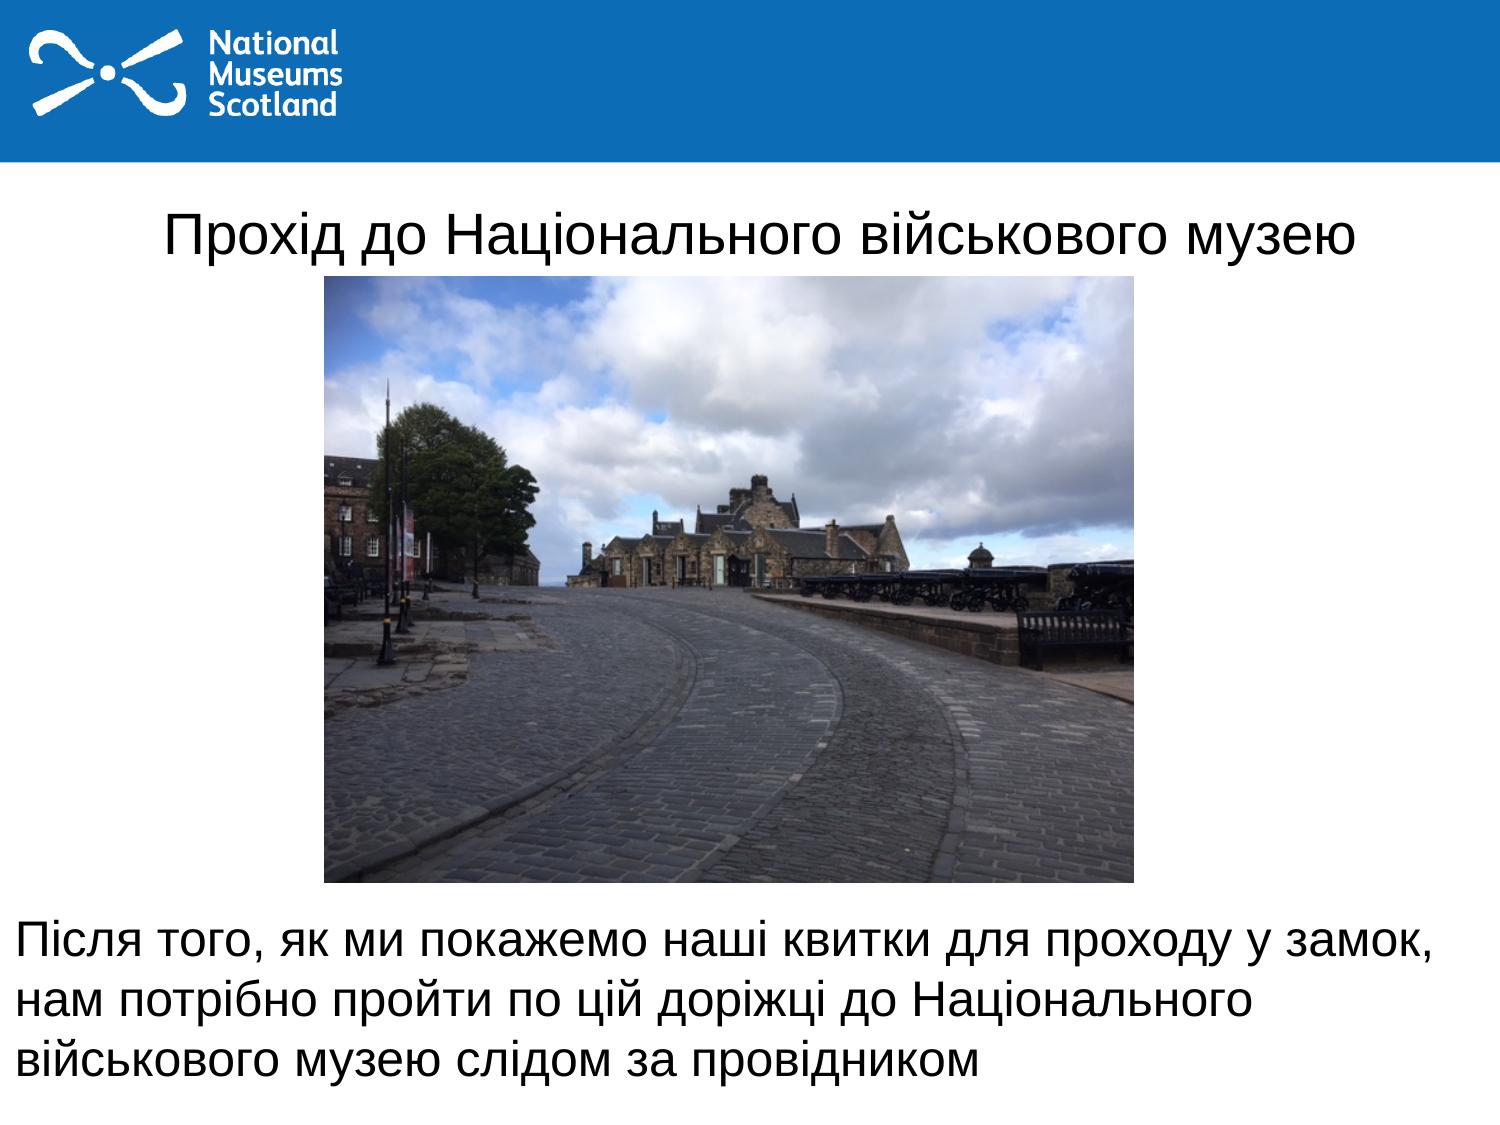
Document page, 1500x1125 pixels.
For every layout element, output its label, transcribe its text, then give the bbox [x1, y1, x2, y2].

picture [324, 276, 1134, 883]
picture [29, 29, 342, 116]
title Прохід до Національного військового музею [86, 137, 1436, 325]
text_box Після того, як ми покажемо наші квитки для проходу у замок, нам потрібно пройти по цій доріжці до Національного військового музею слідом за провідником [0, 899, 1483, 1094]
